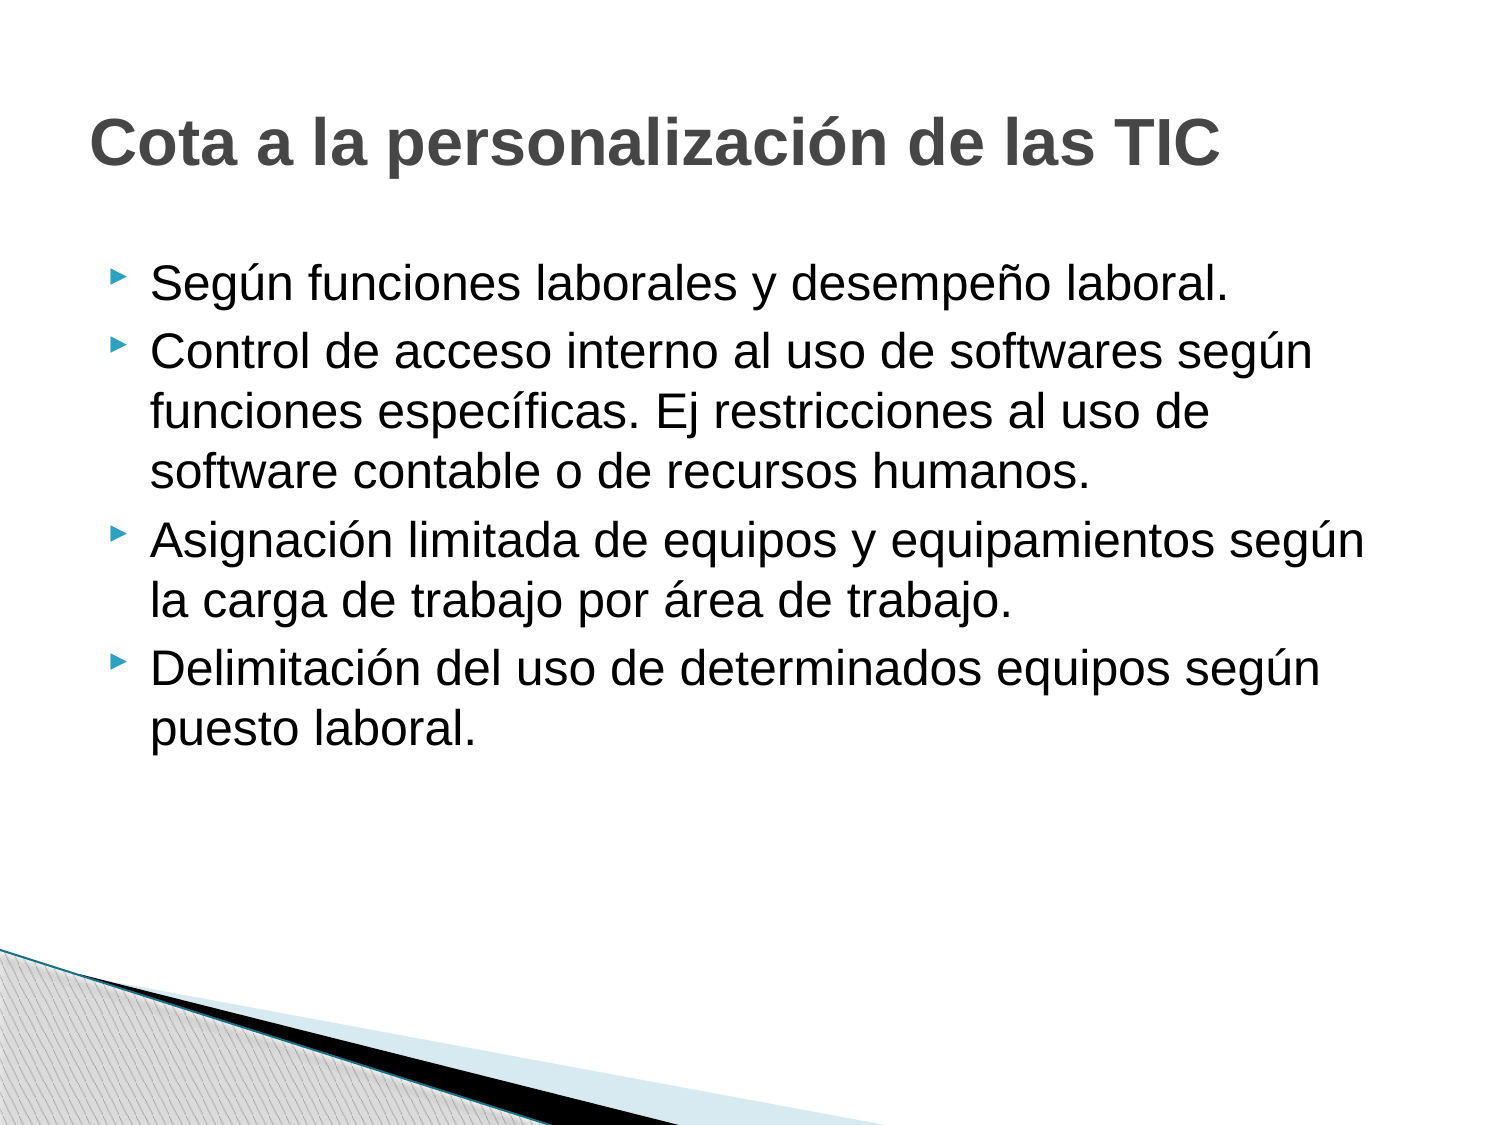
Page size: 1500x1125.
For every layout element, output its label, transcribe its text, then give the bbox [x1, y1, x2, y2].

title Cota a la personalización de las TIC [75, 45, 1425, 233]
list Según funciones laborales y desempeño laboral. Control de acceso interno al uso de softwares según funciones específicas. Ej restricciones al uso de software contable o de recursos humanos. Asignación limitada de equipos y equipamientos según la carga de trabajo por área de trabajo. Delimitación del uso de determinados equipos según puesto laboral. [75, 243, 1425, 986]
